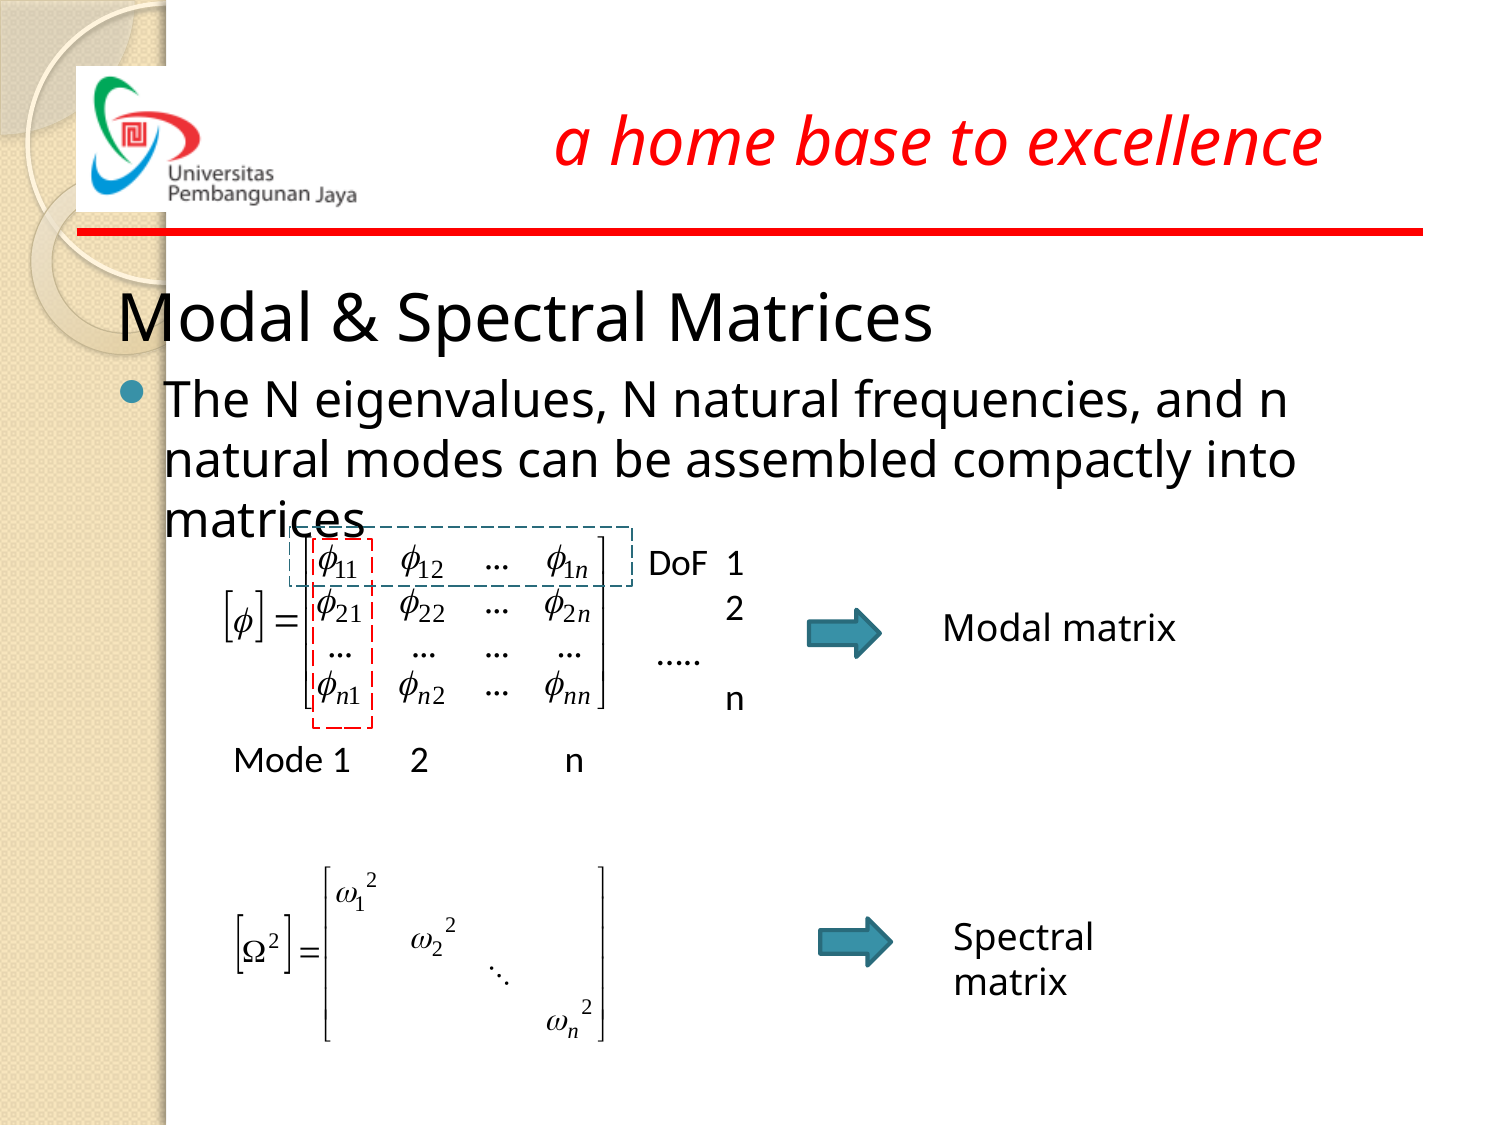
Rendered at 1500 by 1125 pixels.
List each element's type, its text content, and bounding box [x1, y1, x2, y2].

text_box [622, 525, 634, 588]
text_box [218, 526, 621, 719]
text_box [229, 857, 618, 1052]
text_box Mode 1 2 n [218, 727, 632, 788]
picture [76, 66, 366, 212]
text_box [818, 916, 894, 968]
text_box DoF 1 2 ….. n [633, 530, 788, 726]
text_box Modal matrix [927, 596, 1223, 657]
text_box [806, 607, 882, 659]
list Modal & Spectral Matrices The N eigenvalues, N natural frequencies, and n natural modes can be assembled compactly into matrices [88, 267, 1424, 1059]
text_box Spectral matrix [938, 905, 1234, 1010]
